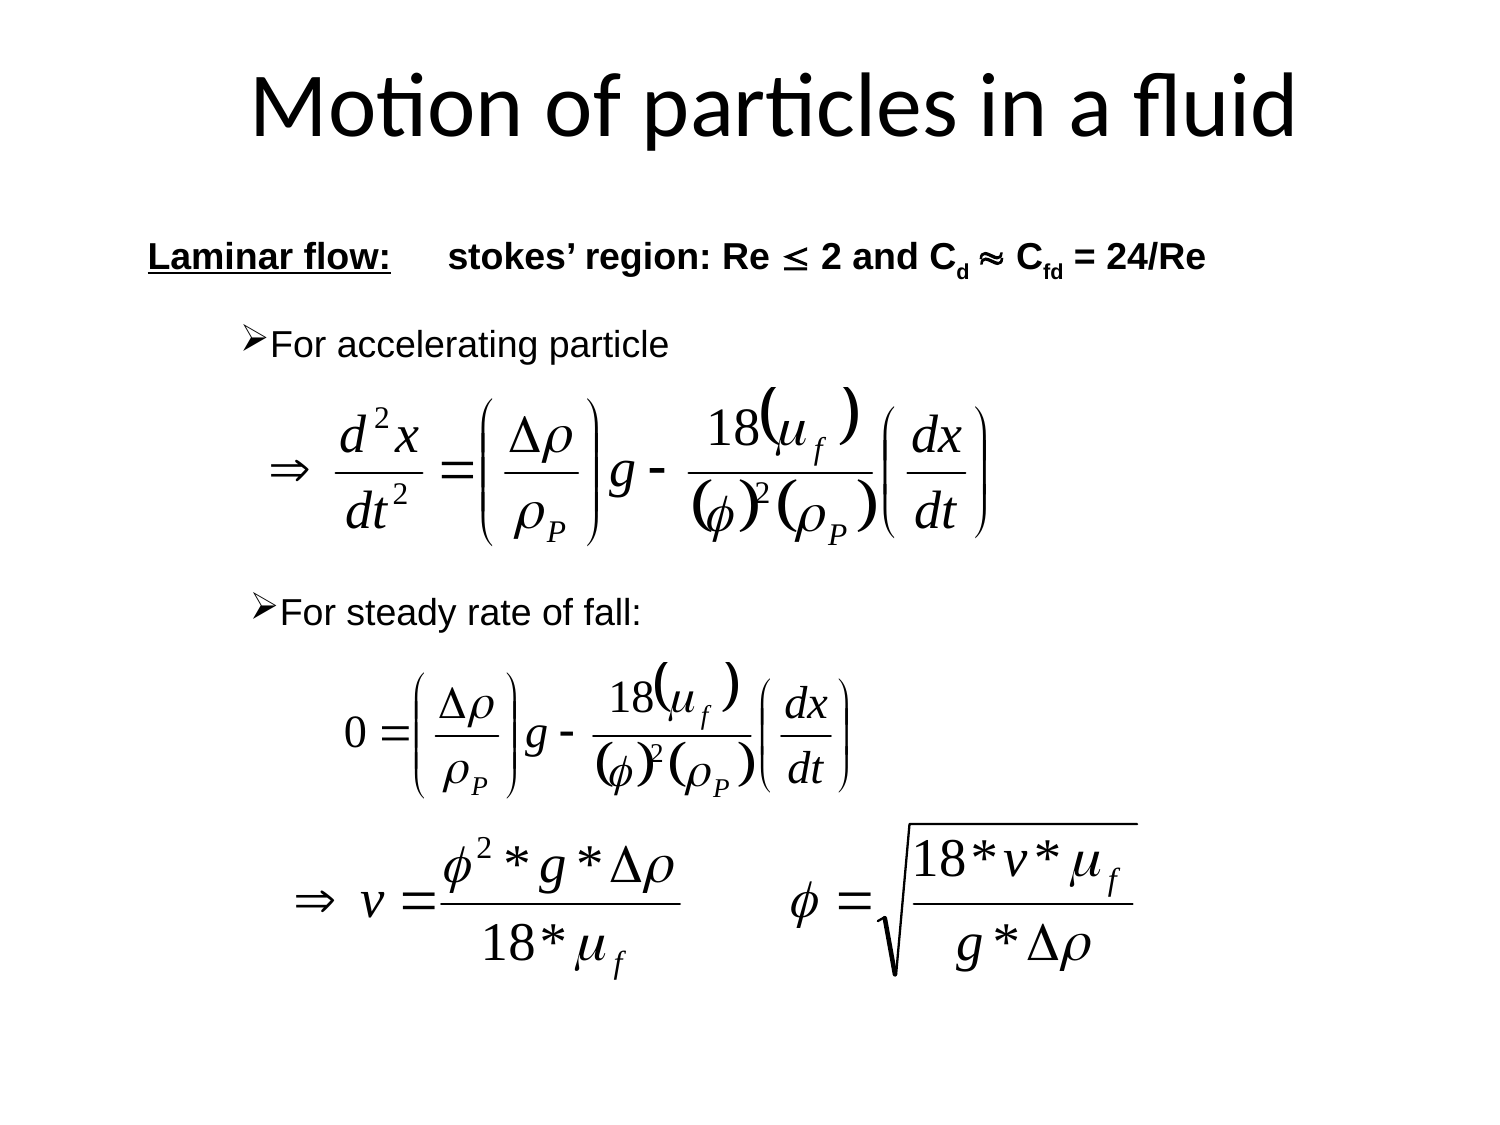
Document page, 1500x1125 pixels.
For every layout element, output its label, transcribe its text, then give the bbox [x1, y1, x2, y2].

text_box For steady rate of fall: [235, 580, 658, 641]
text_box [337, 662, 863, 810]
text_box For accelerating particle [225, 312, 685, 373]
text_box Laminar flow: stokes’ region: Re  2 and Cd  Cfd = 24/Re [132, 225, 1221, 291]
text_box Motion of particles in a fluid [125, 37, 1425, 225]
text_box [287, 812, 1151, 991]
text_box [262, 387, 1001, 559]
